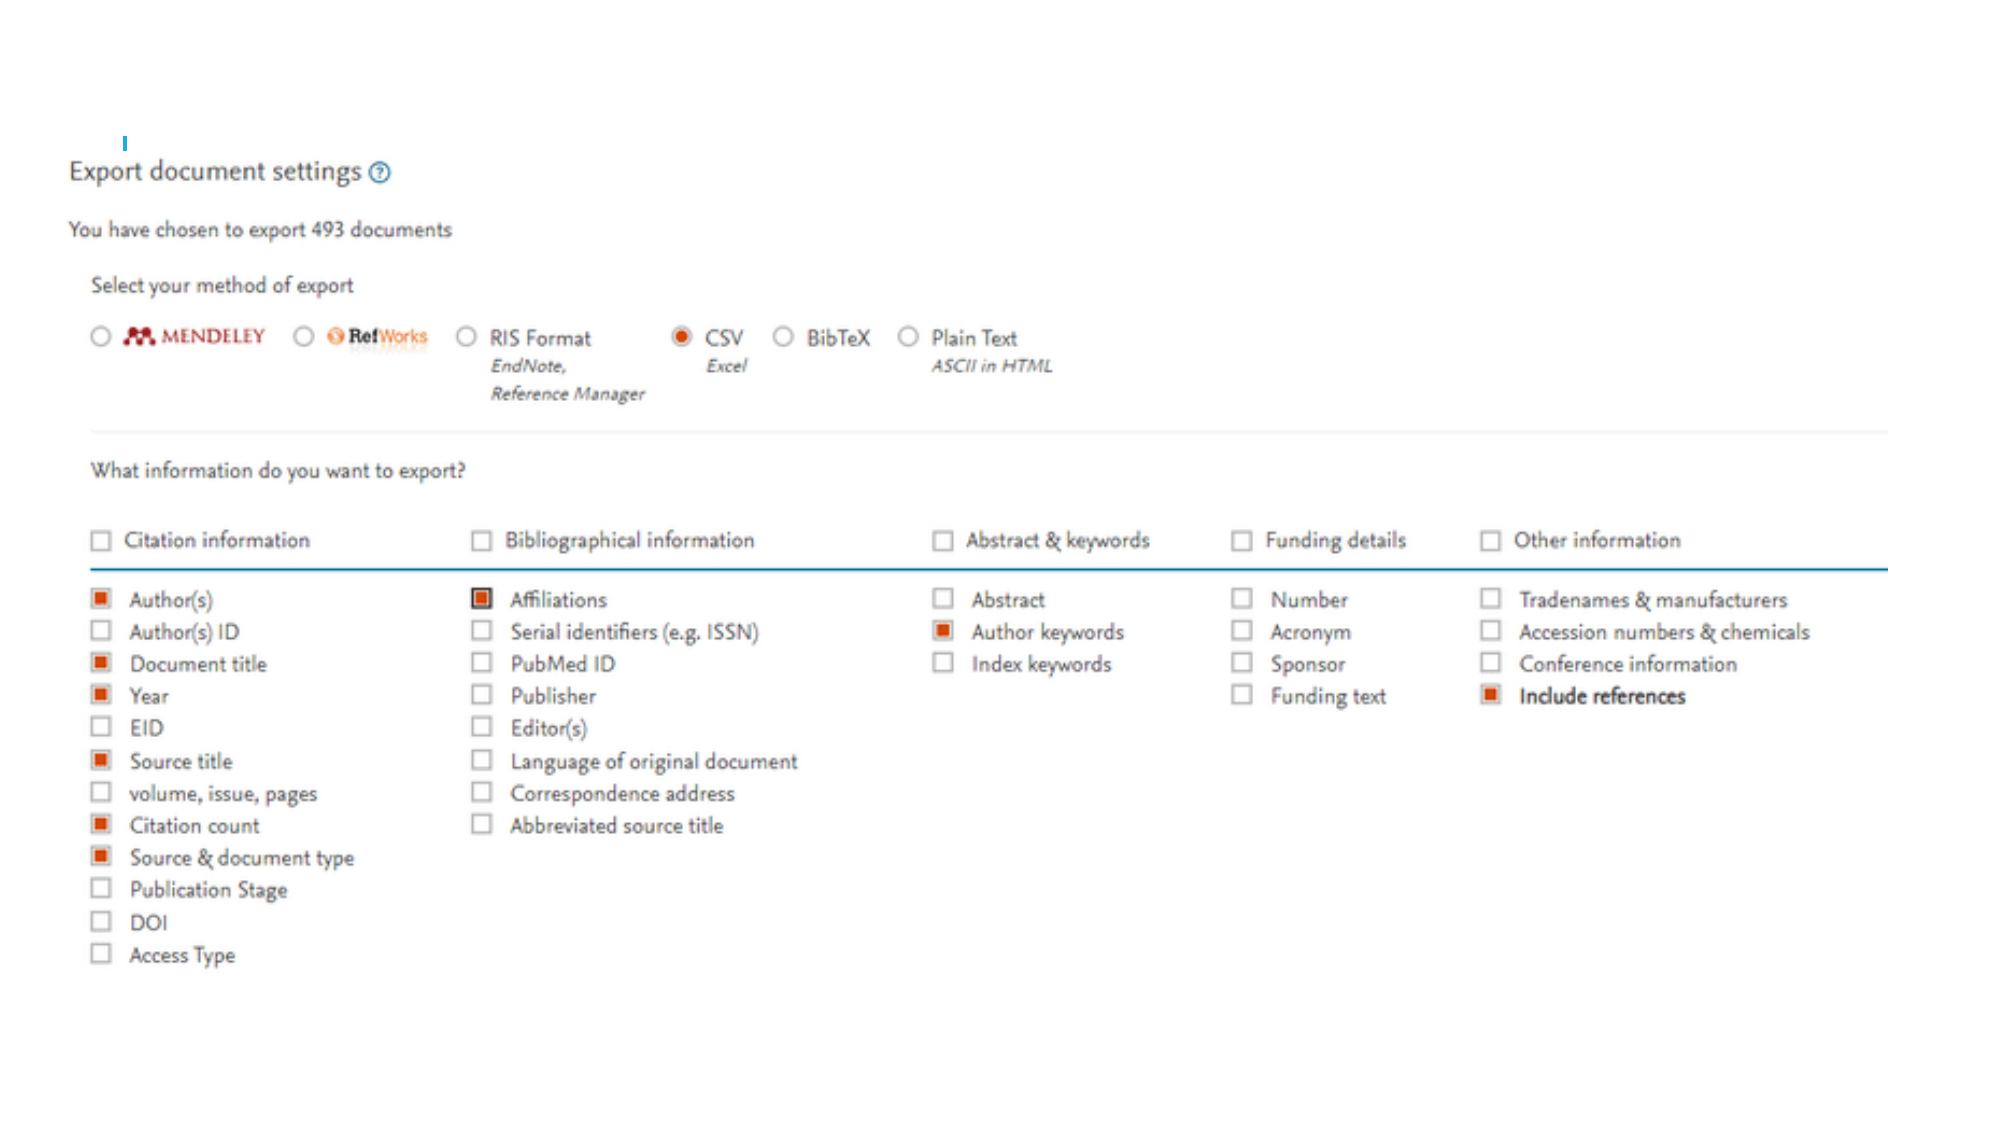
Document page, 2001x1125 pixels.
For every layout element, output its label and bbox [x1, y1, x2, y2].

picture [58, 151, 1889, 974]
